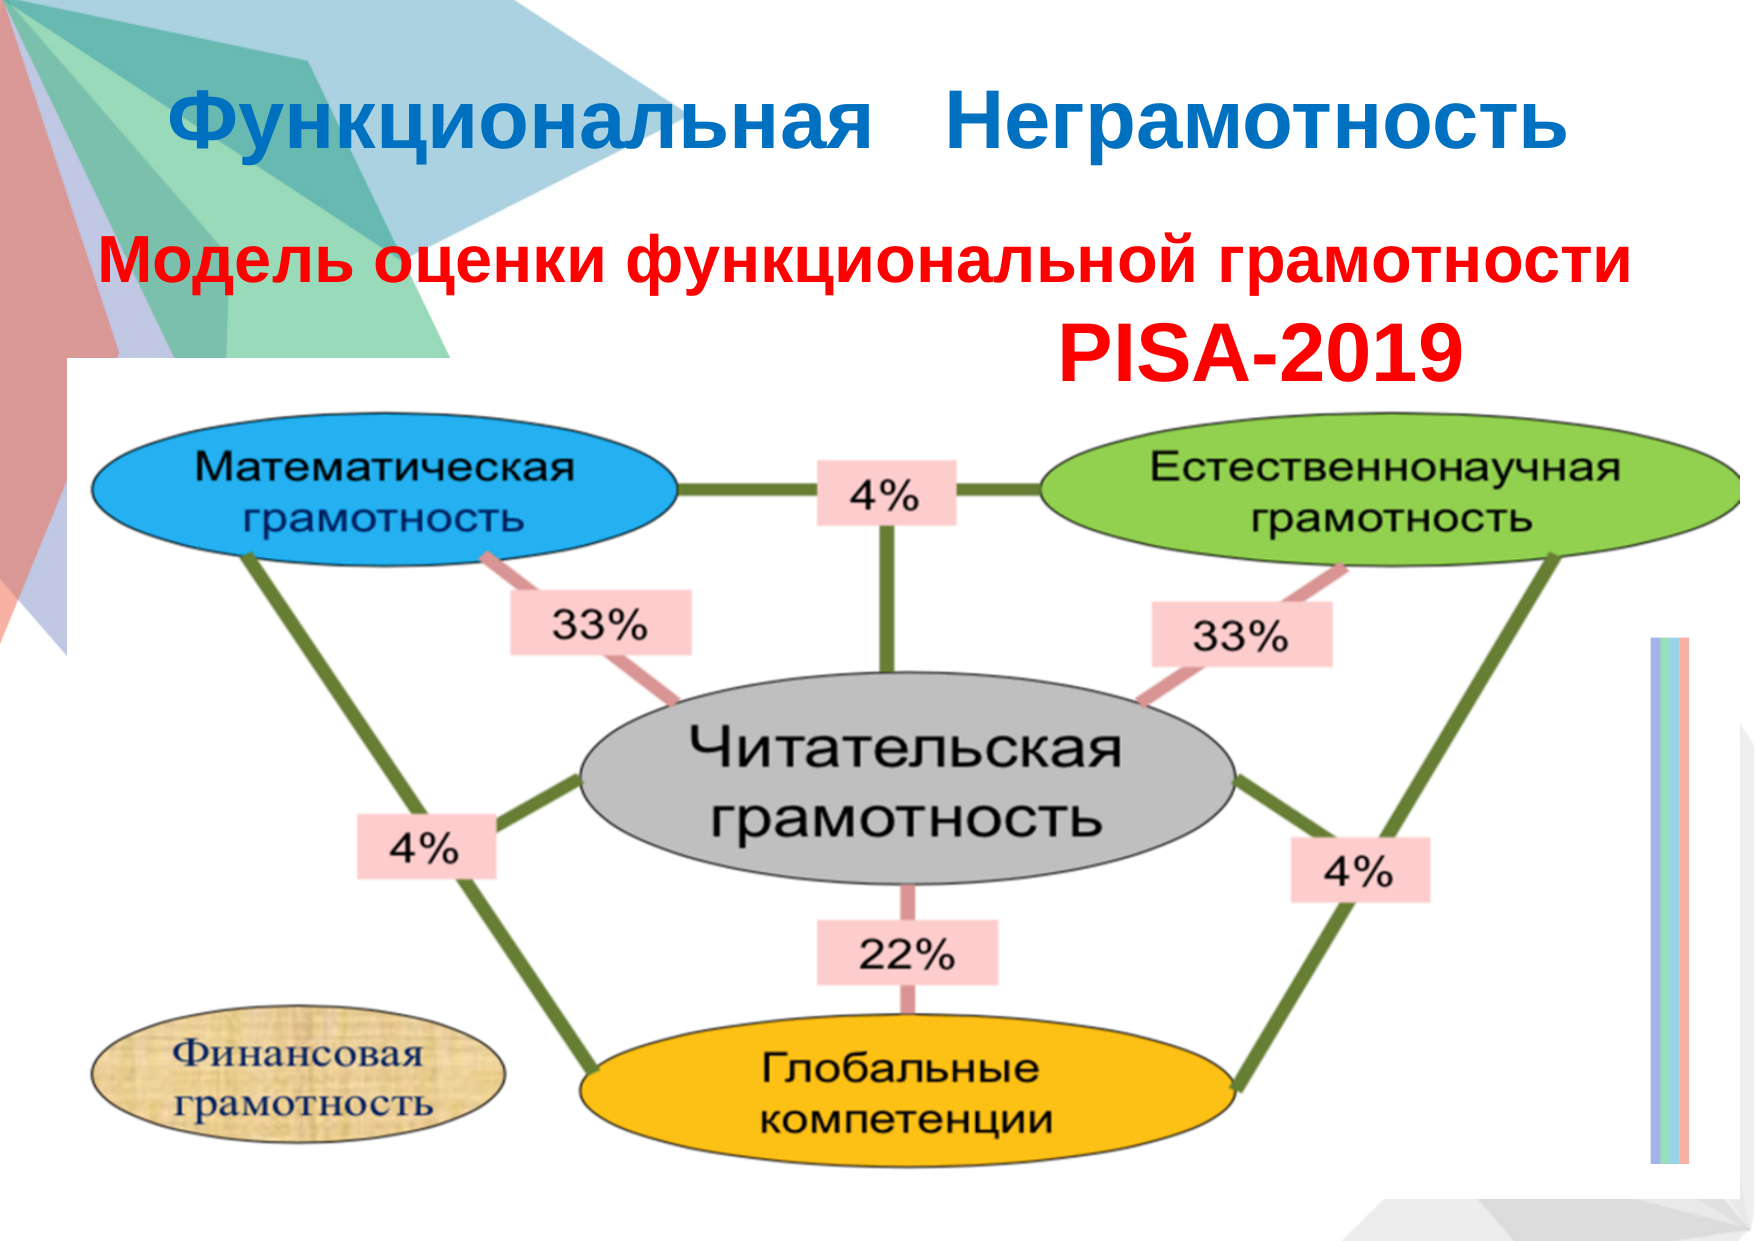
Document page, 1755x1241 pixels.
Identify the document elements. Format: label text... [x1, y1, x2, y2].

picture [0, 0, 1755, 1241]
text_box Модель оценки функциональной грамотности PISA-2019 [26, 206, 1706, 412]
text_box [1650, 637, 1690, 1165]
text_box Функциональная Неграмотность [127, 55, 1606, 175]
